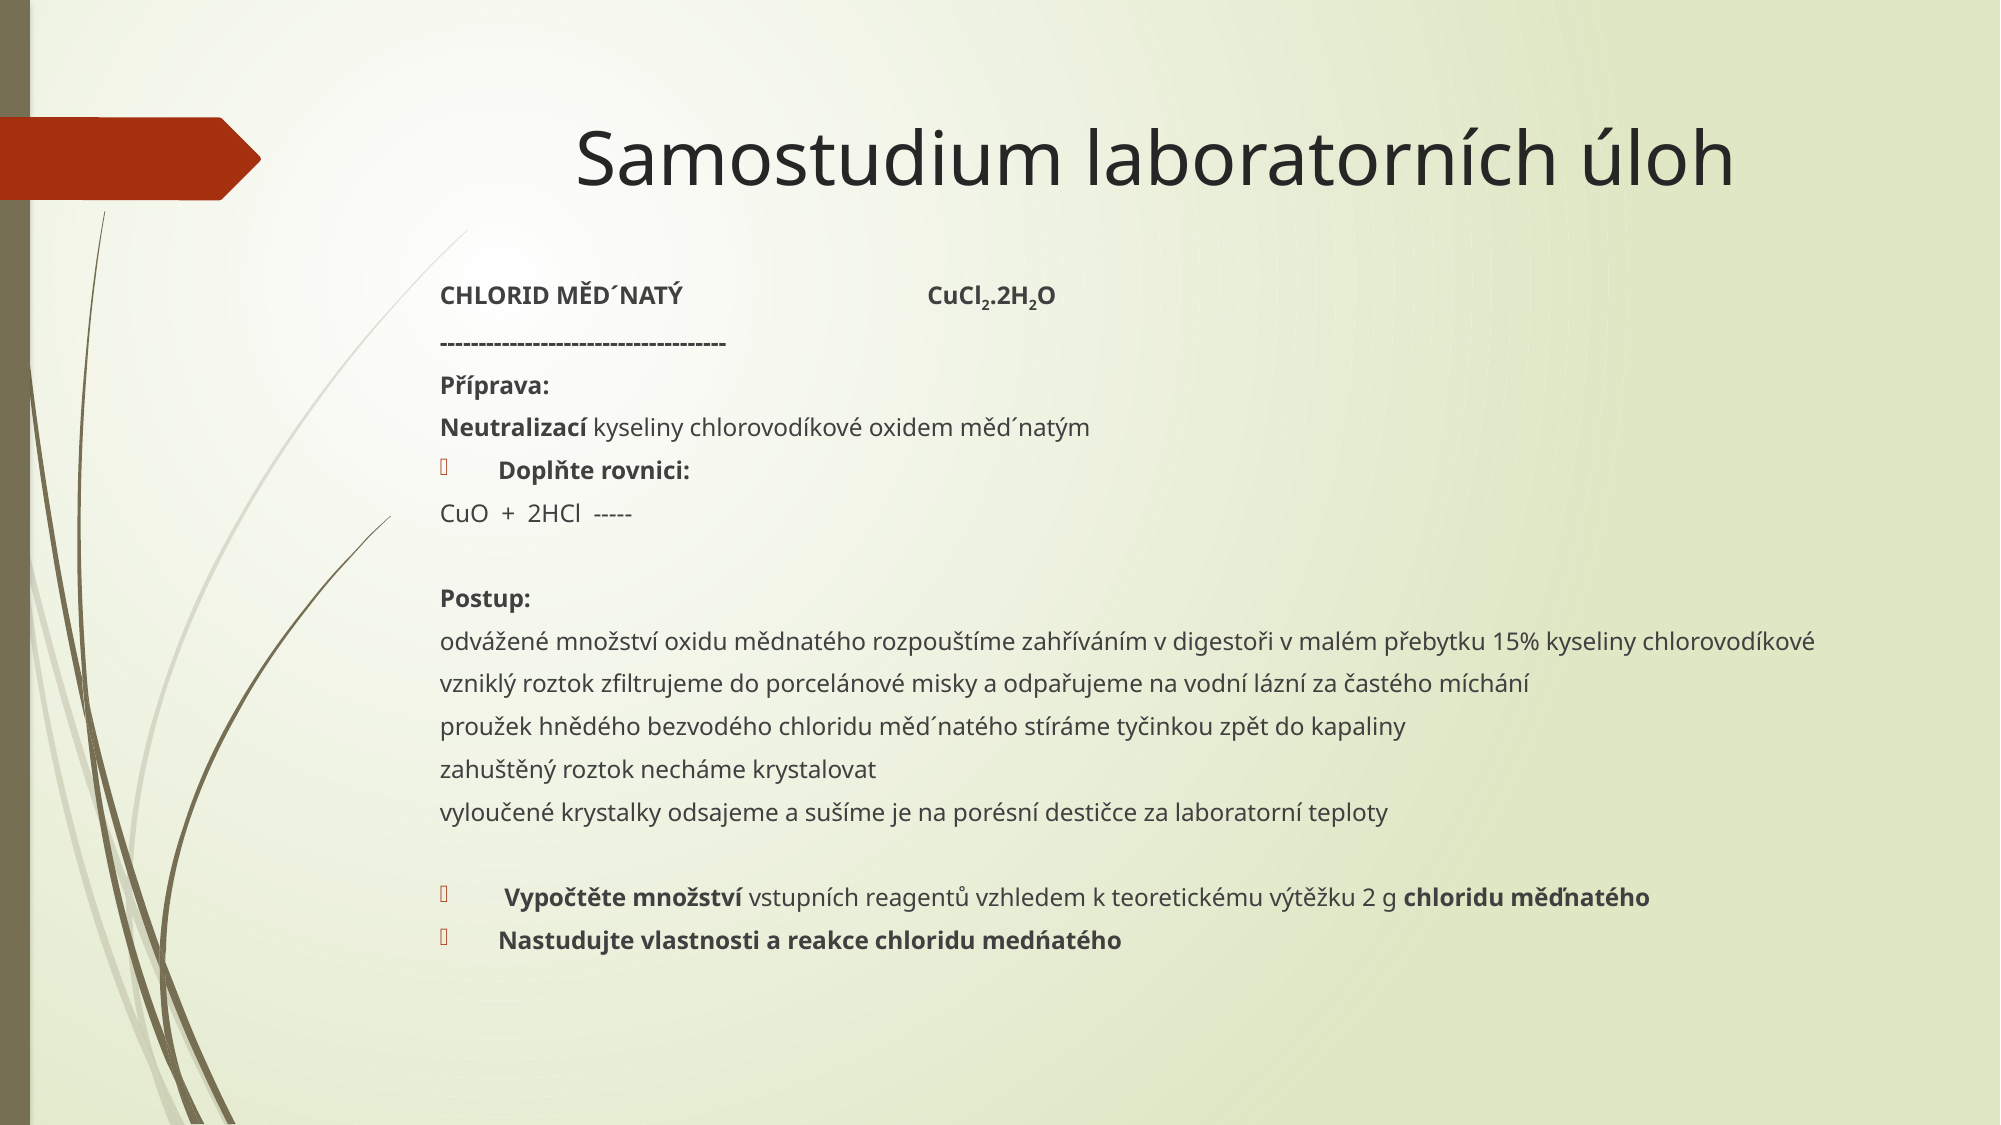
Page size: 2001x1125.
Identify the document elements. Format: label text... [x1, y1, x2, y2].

title Samostudium laboratorních úloh [425, 102, 1888, 246]
list CHLORID MĚD´NATÝ CuCl2.2H2O ------------------------------------- Příprava: Neutralizací kyseliny chlorovodíkové oxidem měd´natým Doplňte rovnici: CuO + 2HCl ----- Postup: odvážené množství oxidu mědnatého rozpouštíme zahříváním v digestoři v malém přebytku 15% kyseliny chlorovodíkové vzniklý roztok zfiltrujeme do porcelánové misky a odpařujeme na vodní lázní za častého míchání proužek hnědého bezvodého chloridu měd´natého stíráme tyčinkou zpět do kapaliny zahuštěný roztok necháme krystalovat vyloučené krystalky odsajeme a sušíme je na porésní destičce za laboratorní teploty Vypočtěte množství vstupních reagentů vzhledem k teoretickému výtěžku 2 g chloridu měďnatého Nastudujte vlastnosti a reakce chloridu medńatého [424, 272, 1888, 970]
